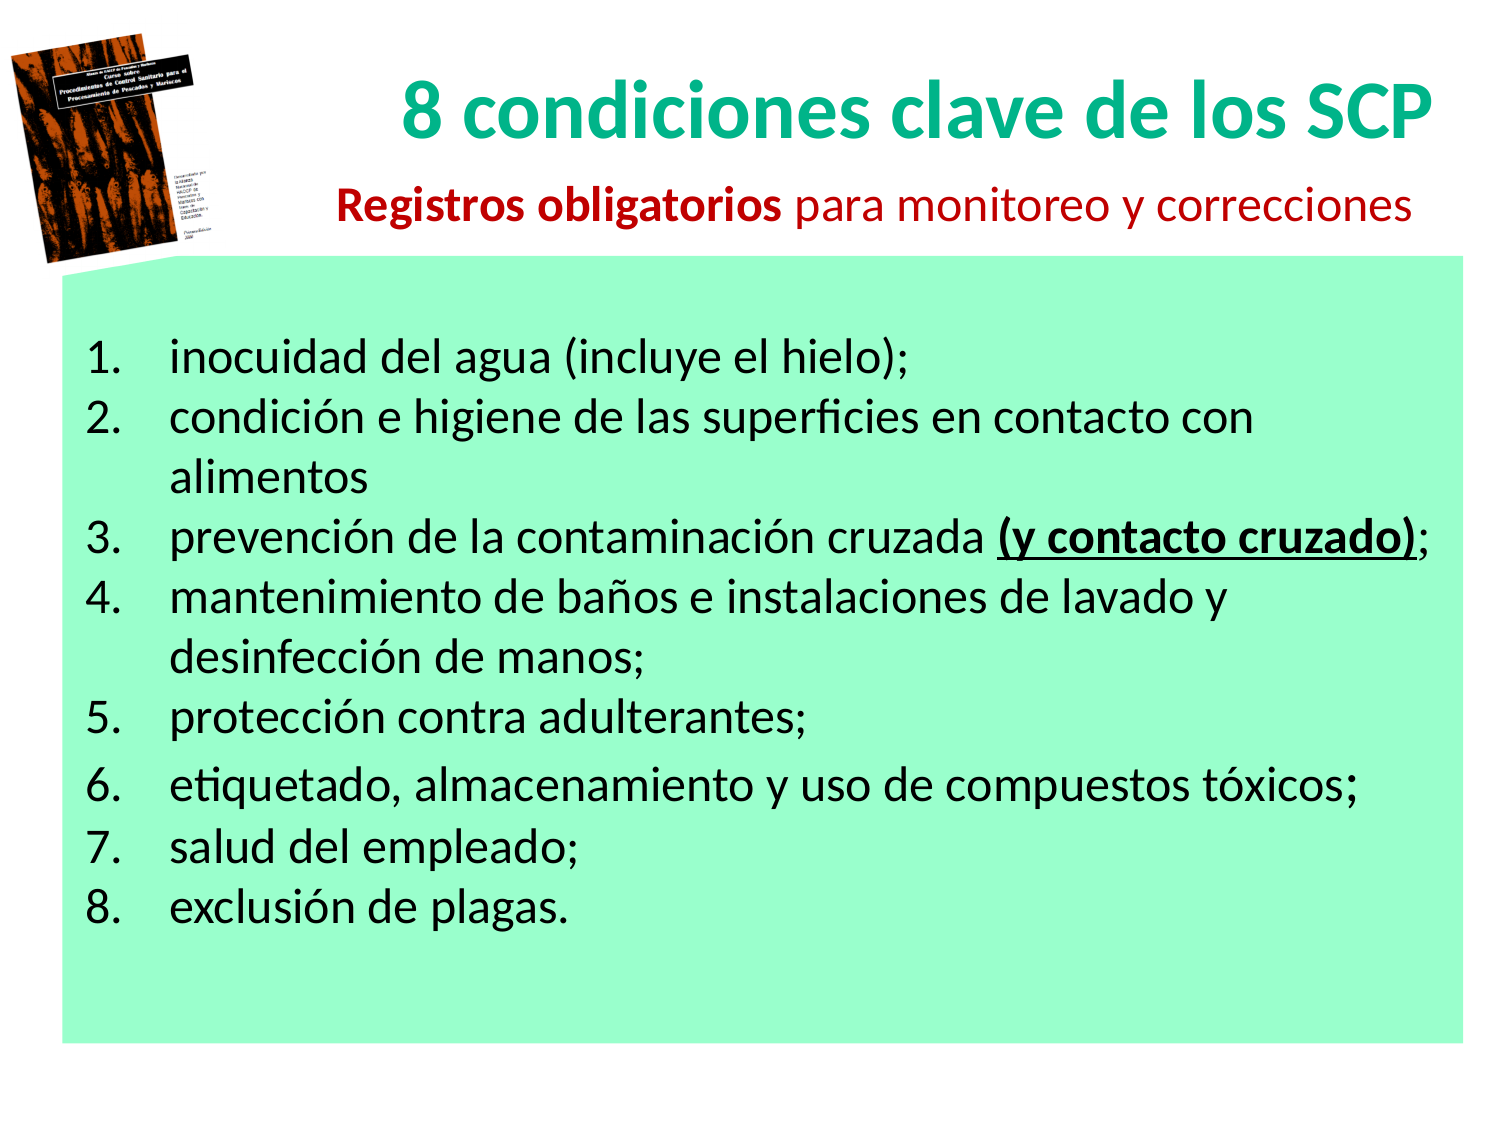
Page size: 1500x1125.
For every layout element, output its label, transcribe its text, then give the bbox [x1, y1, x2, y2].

text_box inocuidad del agua (incluye el hielo); condición e higiene de las superficies en contacto con alimentos prevención de la contaminación cruzada (y contacto cruzado); mantenimiento de baños e instalaciones de lavado y desinfección de manos; protección contra adulterantes; etiquetado, almacenamiento y uso de compuestos tóxicos; salud del empleado; exclusión de plagas. [62, 255, 1464, 1044]
text_box Registros obligatorios para monitoreo y correcciones [212, 164, 1429, 240]
picture [2, 12, 225, 278]
text_box 8 condiciones clave de los SCP [287, 48, 1450, 163]
